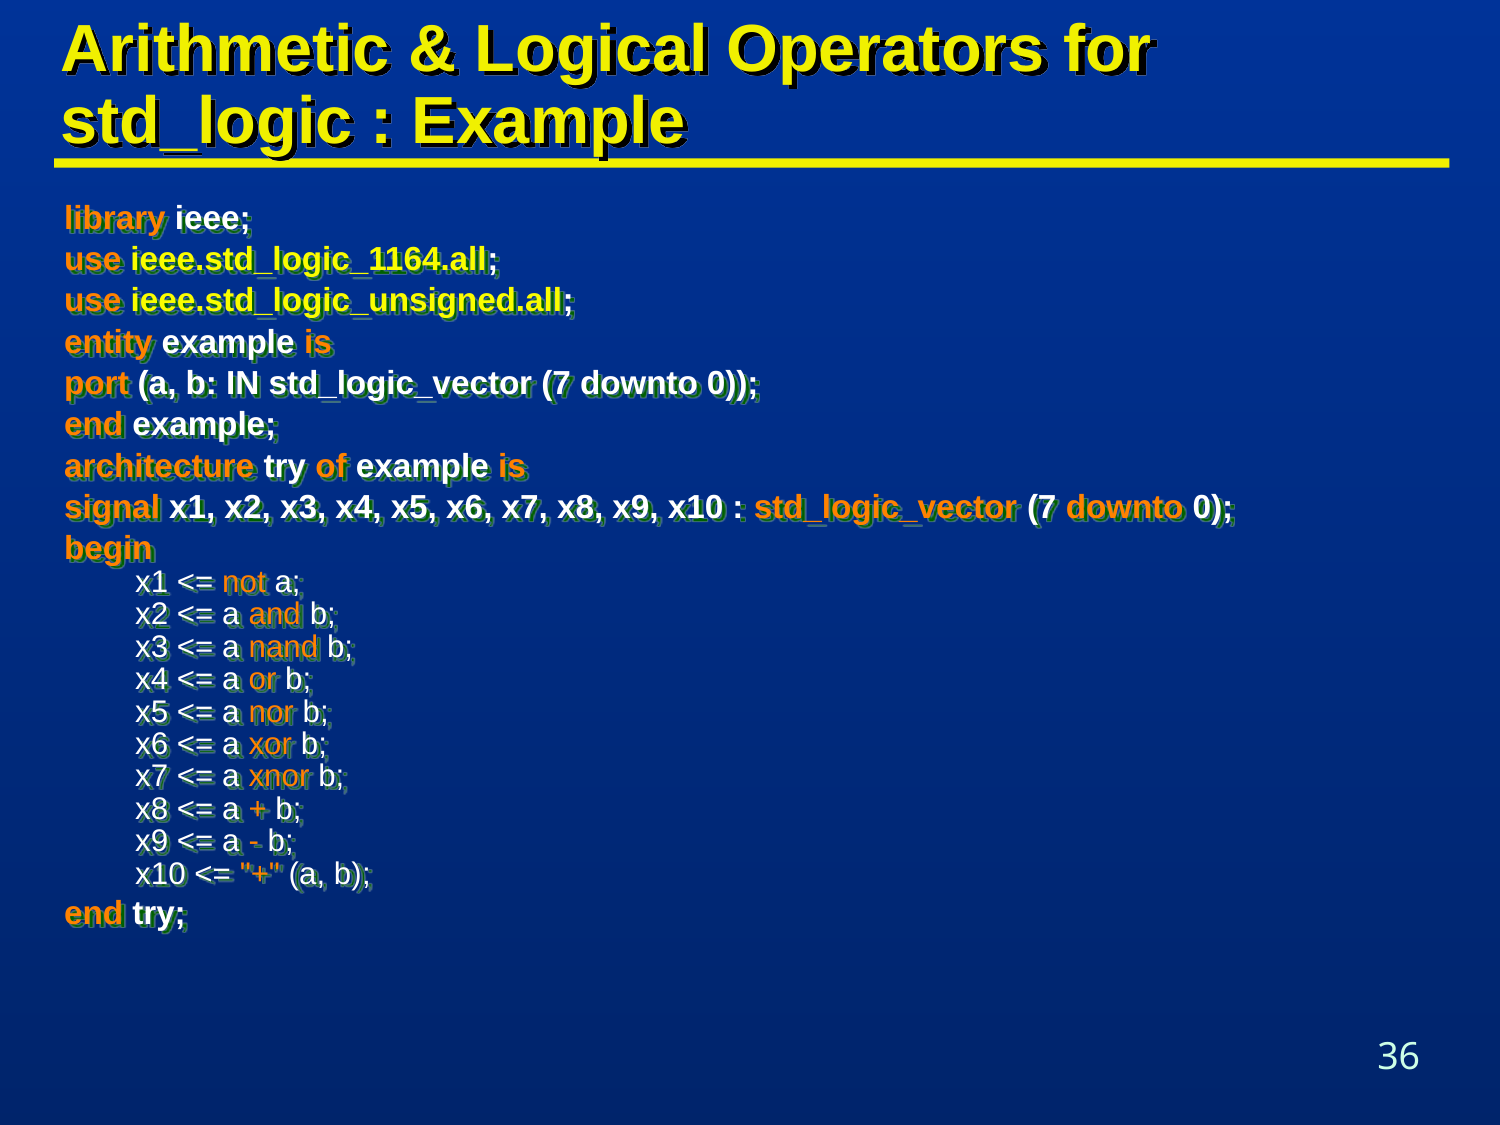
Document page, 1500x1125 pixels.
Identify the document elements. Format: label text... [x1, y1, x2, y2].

title Arithmetic & Logical Operators for std_logic : Example [46, 33, 1455, 139]
list library ieee; use ieee.std_logic_1164.all; use ieee.std_logic_unsigned.all; entity example is port (a, b: IN std_logic_vector (7 downto 0)); end example; architecture try of example is signal x1, x2, x3, x4, x5, x6, x7, x8, x9, x10 : std_logic_vector (7 downto 0); begin x1 <= not a; x2 <= a and b; x3 <= a nand b; x4 <= a or b; x5 <= a nor b; x6 <= a xor b; x7 <= a xnor b; x8 <= a + b; x9 <= a - b; x10 <= "+" (a, b); end try; [50, 200, 1449, 1079]
